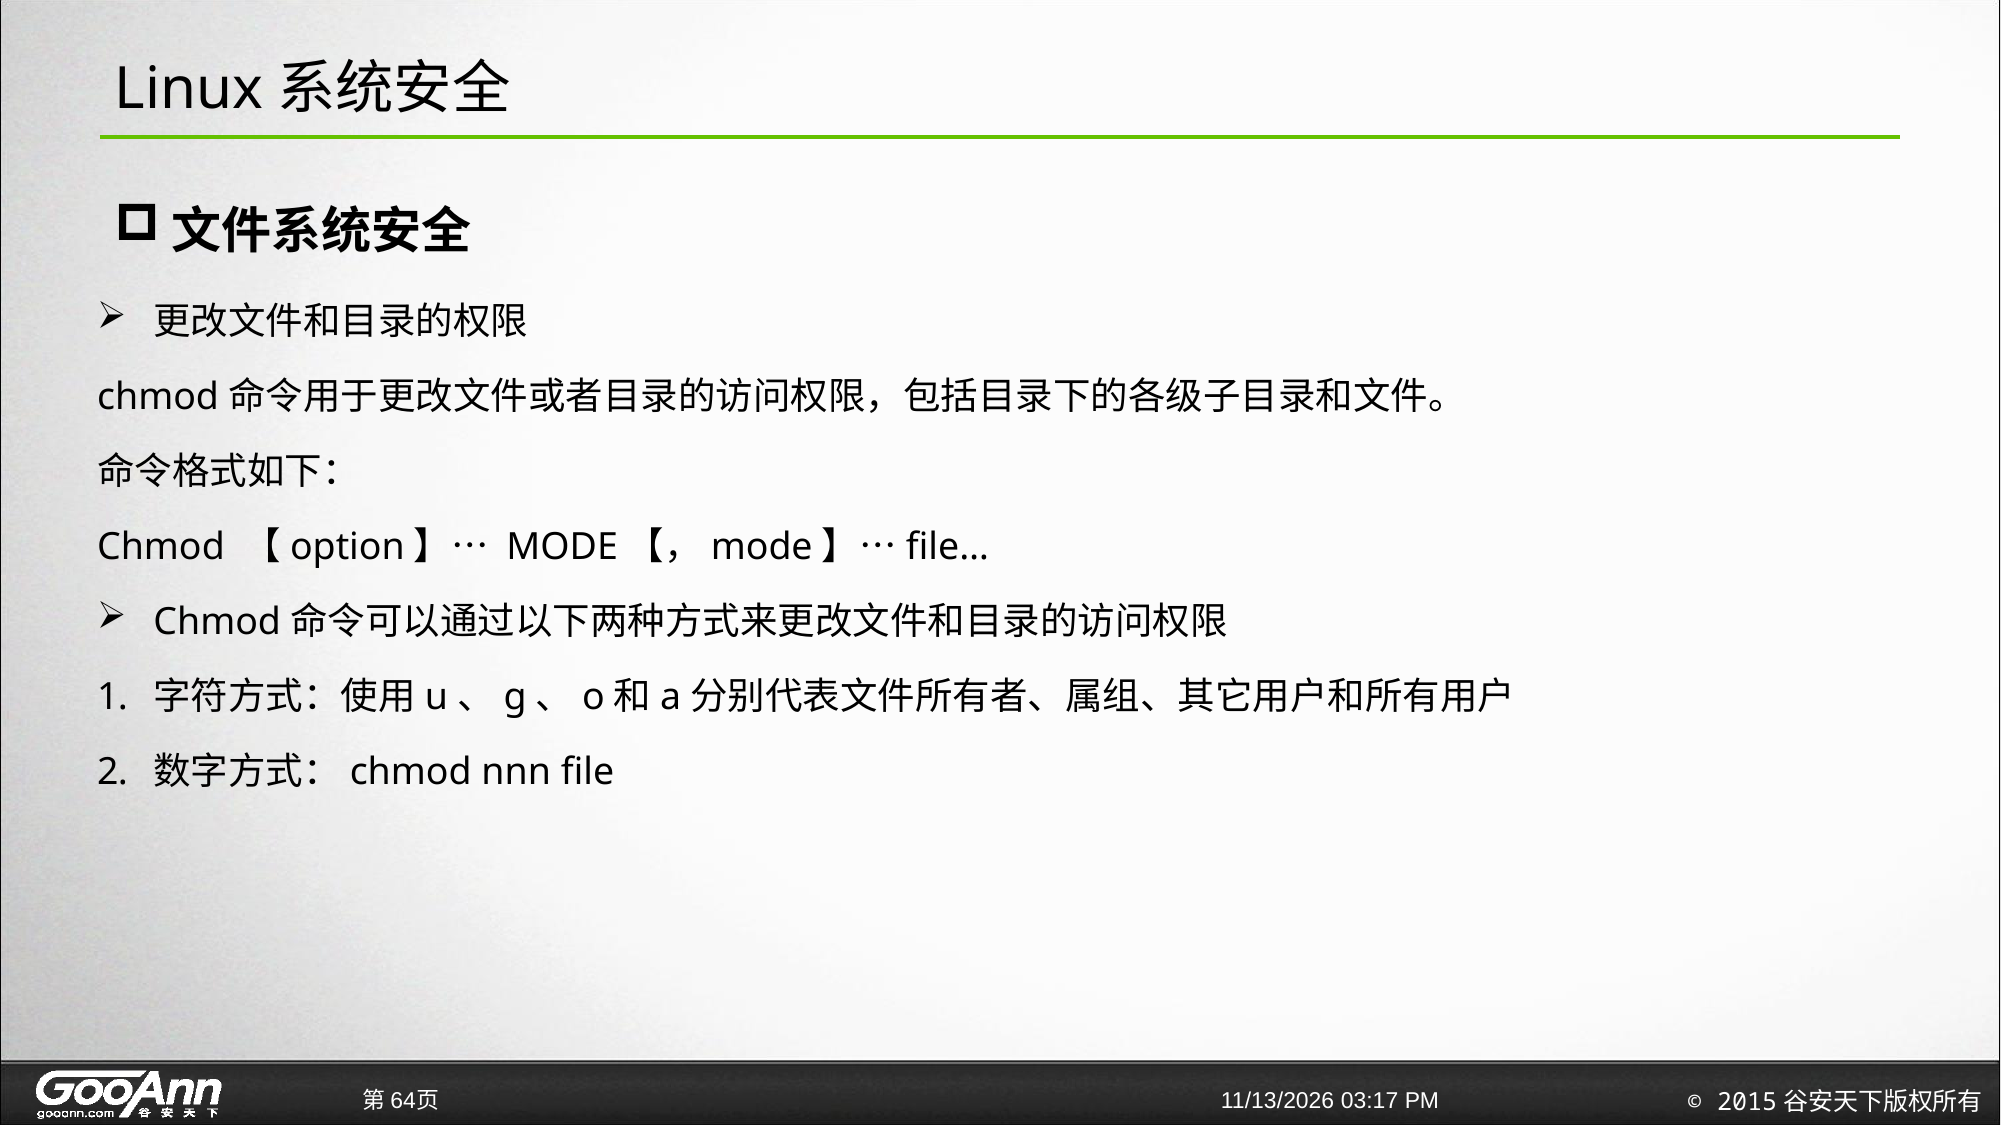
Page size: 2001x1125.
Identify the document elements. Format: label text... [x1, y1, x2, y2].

title Linux系统安全 [99, 45, 1900, 126]
text_box 文件系统安全 [99, 160, 1900, 279]
picture [0, 0, 2001, 1125]
list 更改文件和目录的权限 chmod命令用于更改文件或者目录的访问权限，包括目录下的各级子目录和文件。 命令格式如下： Chmod 【option】… MODE【，mode】…file… Chmod命令可以通过以下两种方式来更改文件和目录的访问权限 字符方式：使用u、g、o和a分别代表文件所有者、属组、其它用户和所有用户 数字方式：chmod nnn file [82, 267, 1900, 1035]
